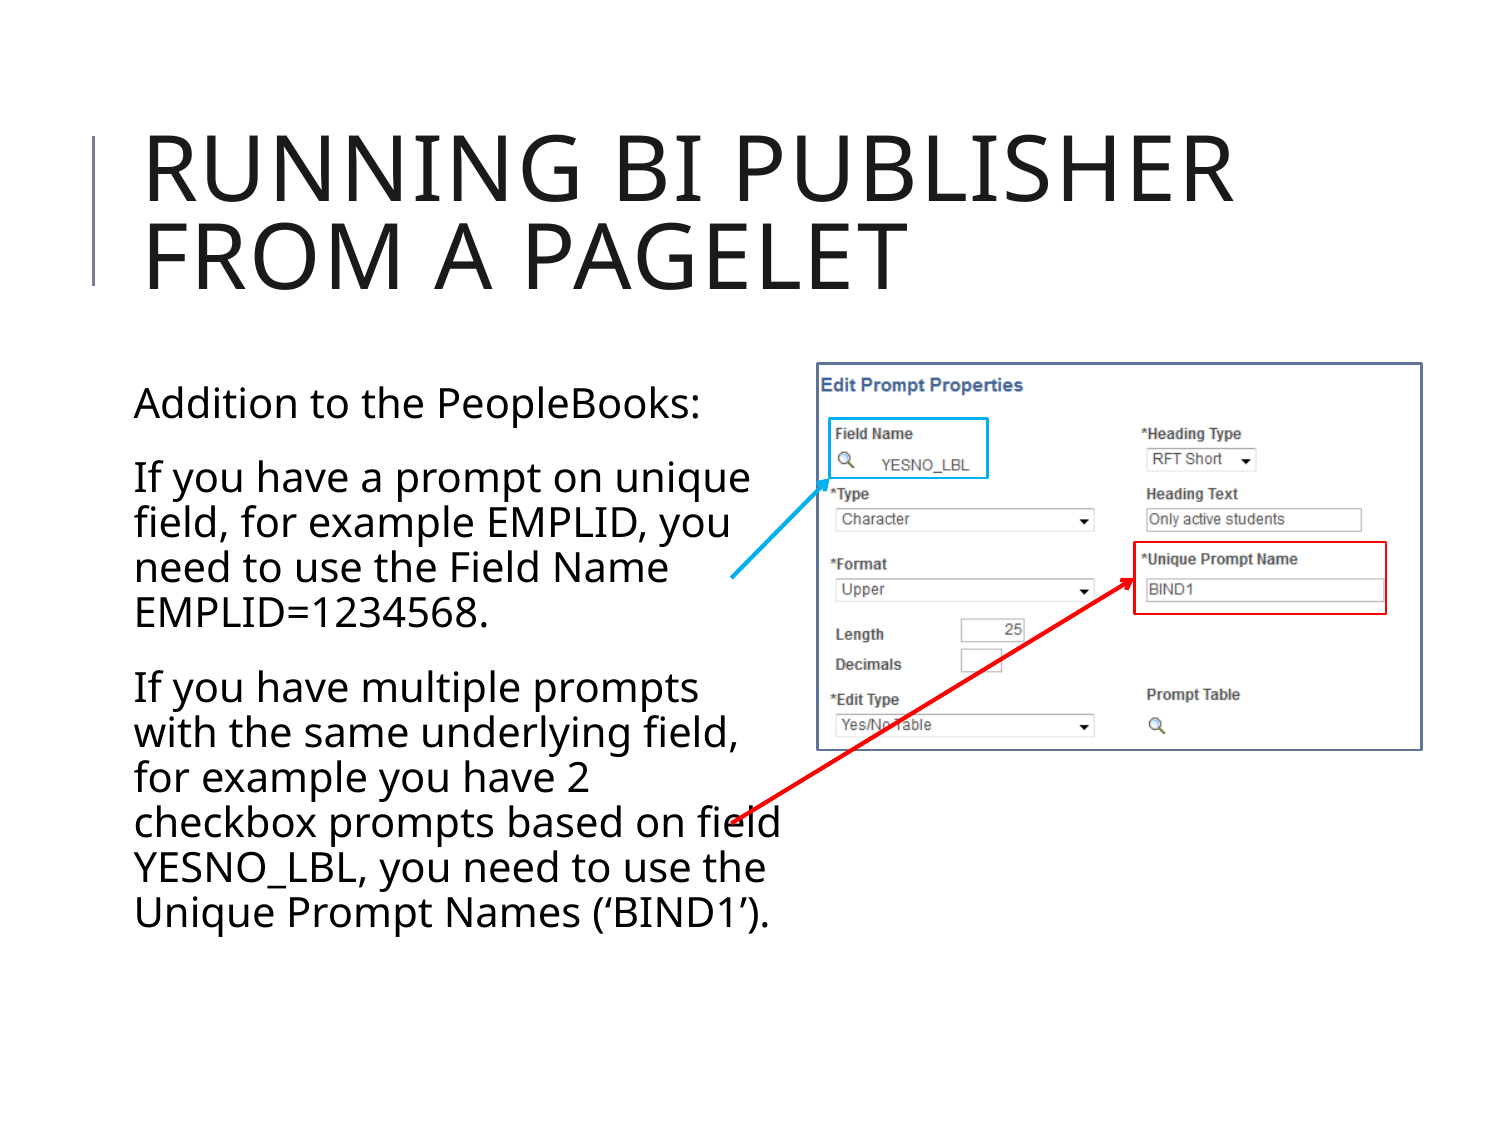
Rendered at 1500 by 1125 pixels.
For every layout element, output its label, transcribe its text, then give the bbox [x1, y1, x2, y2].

picture [832, 421, 985, 476]
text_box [730, 577, 1135, 824]
picture [818, 364, 1421, 749]
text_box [731, 477, 830, 579]
list Addition to the PeopleBooks: If you have a prompt on unique field, for example EMPLID, you need to use the Field Name EMPLID=1234568. If you have multiple prompts with the same underlying field, for example you have 2 checkbox prompts based on field YESNO_LBL, you need to use the Unique Prompt Names (‘BIND1’). [126, 375, 791, 1035]
title RUNNING BI Publisher from a Pagelet [126, 96, 1322, 342]
